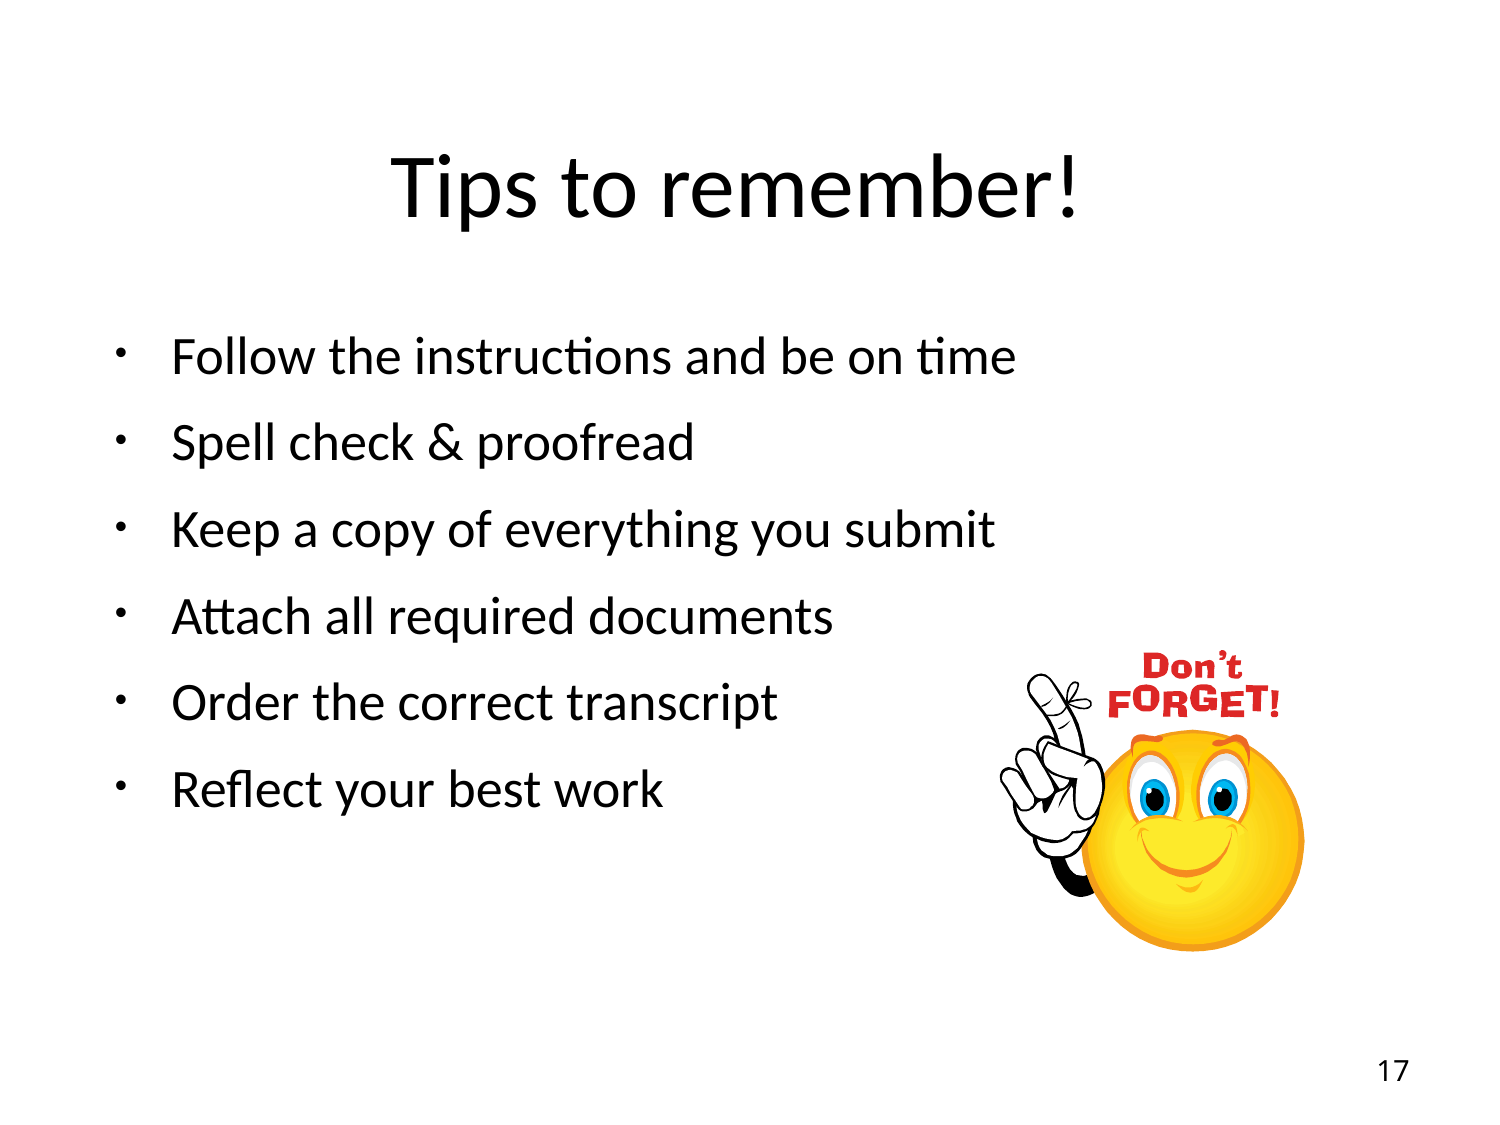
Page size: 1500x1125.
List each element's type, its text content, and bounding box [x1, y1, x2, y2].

picture [999, 649, 1305, 952]
title Tips to remember! [112, 87, 1363, 275]
slide_number 17 [1074, 1042, 1425, 1103]
list Follow the instructions and be on time Spell check & proofread Keep a copy of everything you submit Attach all required documents Order the correct transcript Reflect your best work [99, 312, 1425, 925]
